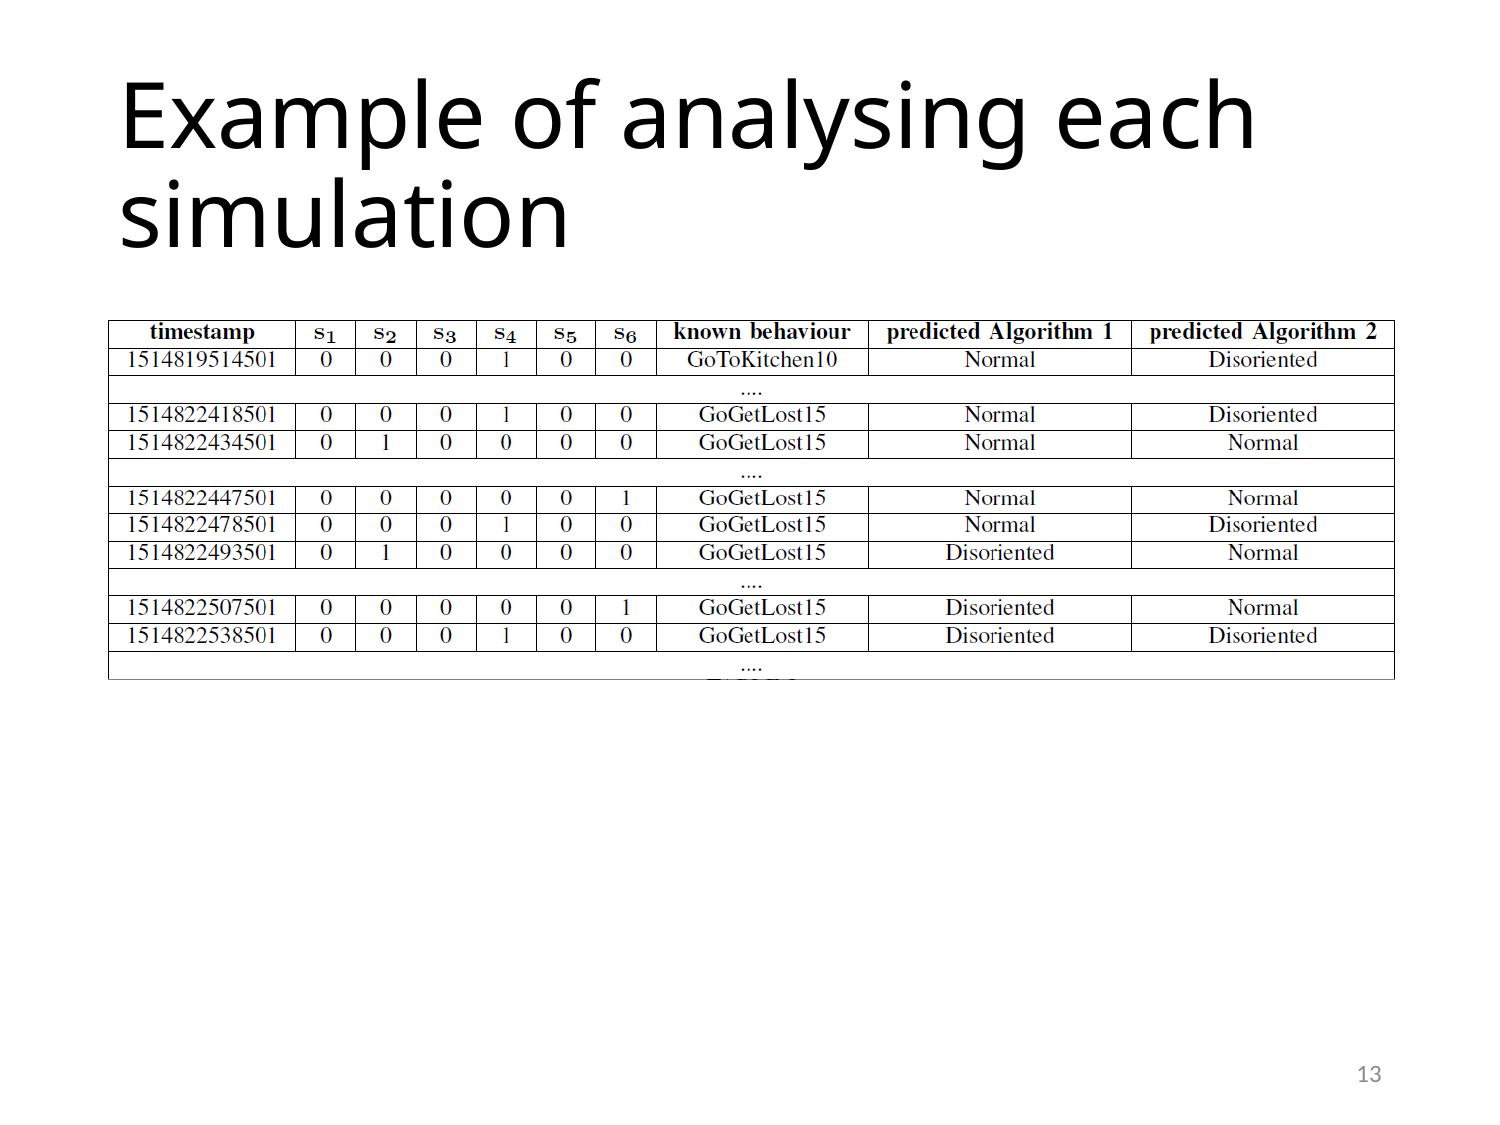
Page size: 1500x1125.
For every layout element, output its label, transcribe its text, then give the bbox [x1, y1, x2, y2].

title Example of analysing each simulation [103, 59, 1397, 278]
slide_number 13 [1059, 1042, 1397, 1103]
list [103, 313, 1397, 680]
